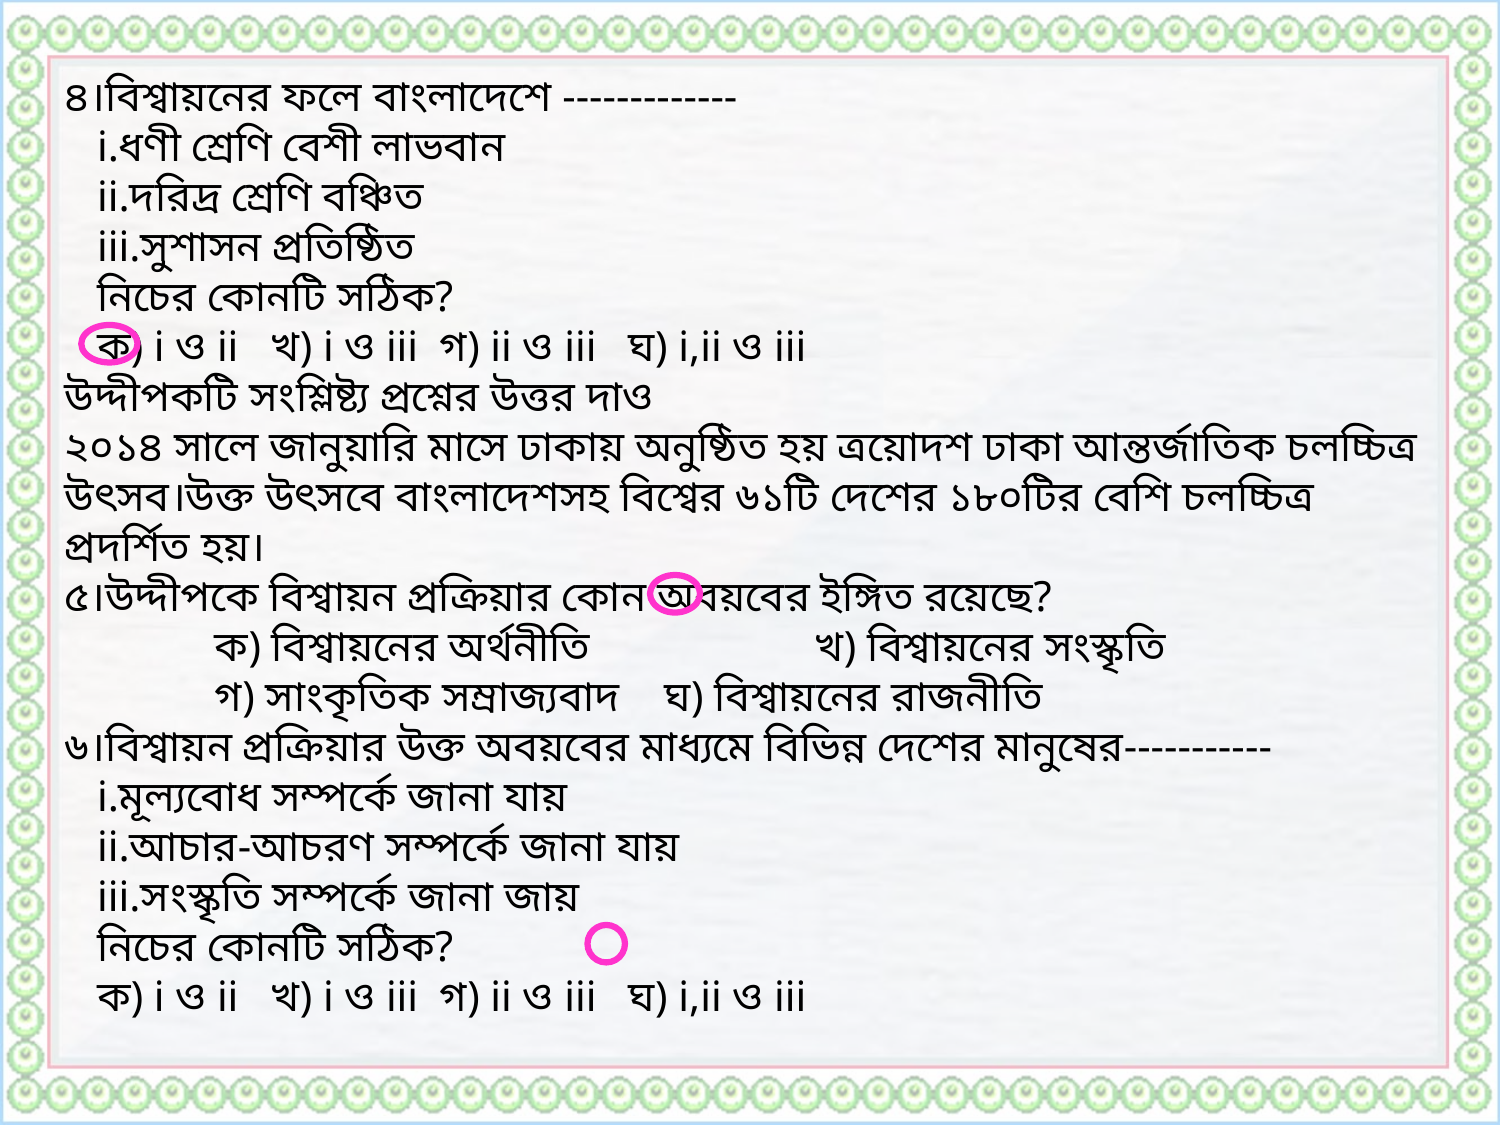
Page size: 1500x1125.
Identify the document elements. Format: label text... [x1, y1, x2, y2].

text_box [648, 573, 702, 615]
text_box [585, 923, 627, 964]
text_box ৪।বিশ্বায়নের ফলে বাংলাদেশে ------------- i.ধণী শ্রেণি বেশী লাভবান ii.দরিদ্র শ্রেণি বঞ্চিত iii.সুশাসন প্রতিষ্ঠিত নিচের কোনটি সঠিক? ক) i ও ii খ) i ও iii গ) ii ও iii ঘ) i,ii ও iii উদ্দীপকটি সংশ্লিষ্ট্য প্রশ্নের উত্তর দাও ২০১৪ সালে জানুয়ারি মাসে ঢাকায় অনুষ্ঠিত হয় ত্রয়োদশ ঢাকা আন্তর্জাতিক চলচ্চিত্র উৎসব।উক্ত উৎসবে বাংলাদেশসহ বিশ্বের ৬১টি দেশের ১৮০টির বেশি চলচ্চিত্র প্রদর্শিত হয়। ৫।উদ্দীপকে বিশ্বায়ন প্রক্রিয়ার কোন অবয়বের ইঙ্গিত রয়েছে? ক) বিশ্বায়নের অর্থনীতি খ) বিশ্বায়নের সংস্কৃতি গ) সাংকৃতিক সম্রাজ্যবাদ ঘ) বিশ্বায়নের রাজনীতি ৬।বিশ্বায়ন প্রক্রিয়ার উক্ত অবয়বের মাধ্যমে বিভিন্ন দেশের মানুষের----------- i.মূল্যবোধ সম্পর্কে জানা যায় ii.আচার-আচরণ সম্পর্কে জানা যায় iii.সংস্কৃতি সম্পর্কে জানা জায় নিচের কোনটি সঠিক? ক) i ও ii খ) i ও iii গ) ii ও iii ঘ) i,ii ও iii [50, 62, 1438, 1028]
text_box [79, 323, 140, 365]
